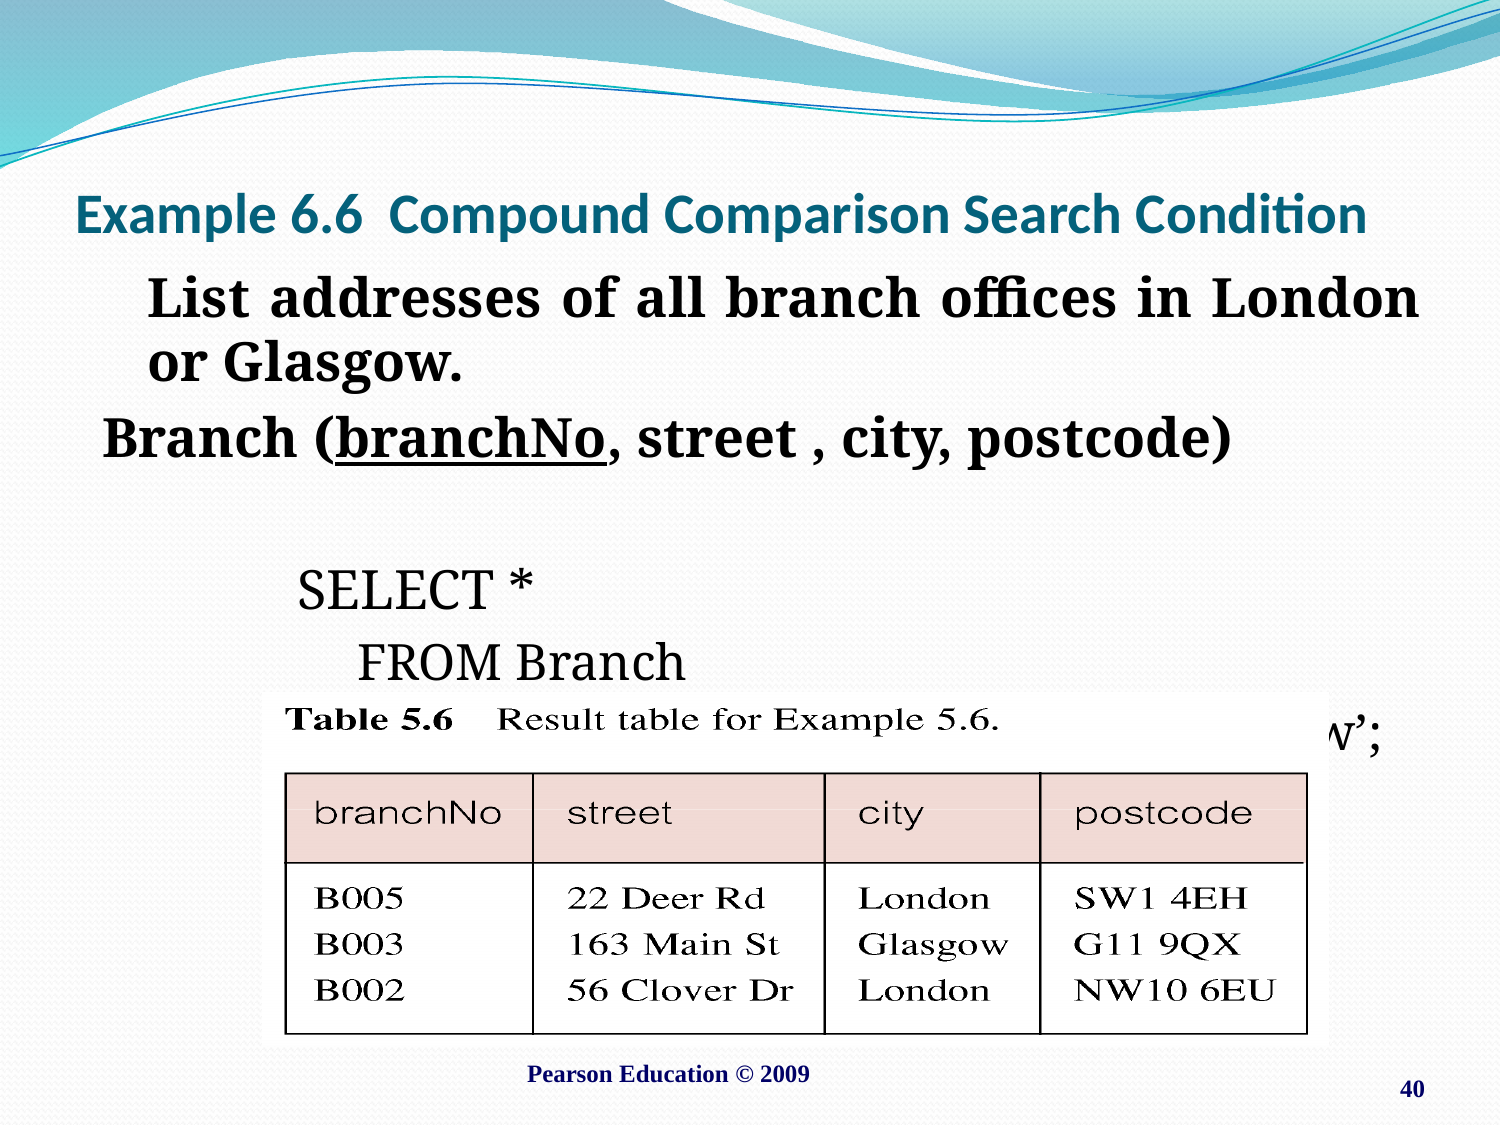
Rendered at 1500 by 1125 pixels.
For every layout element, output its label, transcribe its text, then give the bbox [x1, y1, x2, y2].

slide_number 40 [1299, 1042, 1425, 1103]
text_box Pearson Education © 2009 [512, 1058, 1038, 1095]
picture [262, 692, 1330, 1046]
list List addresses of all branch offices in London or Glasgow. Branch (branchNo, street , city, postcode) SELECT * FROM Branch WHERE city = ‘London’ OR city = ‘Glasgow’; [87, 255, 1438, 931]
title Example 6.6 Compound Comparison Search Condition [75, 66, 1425, 254]
